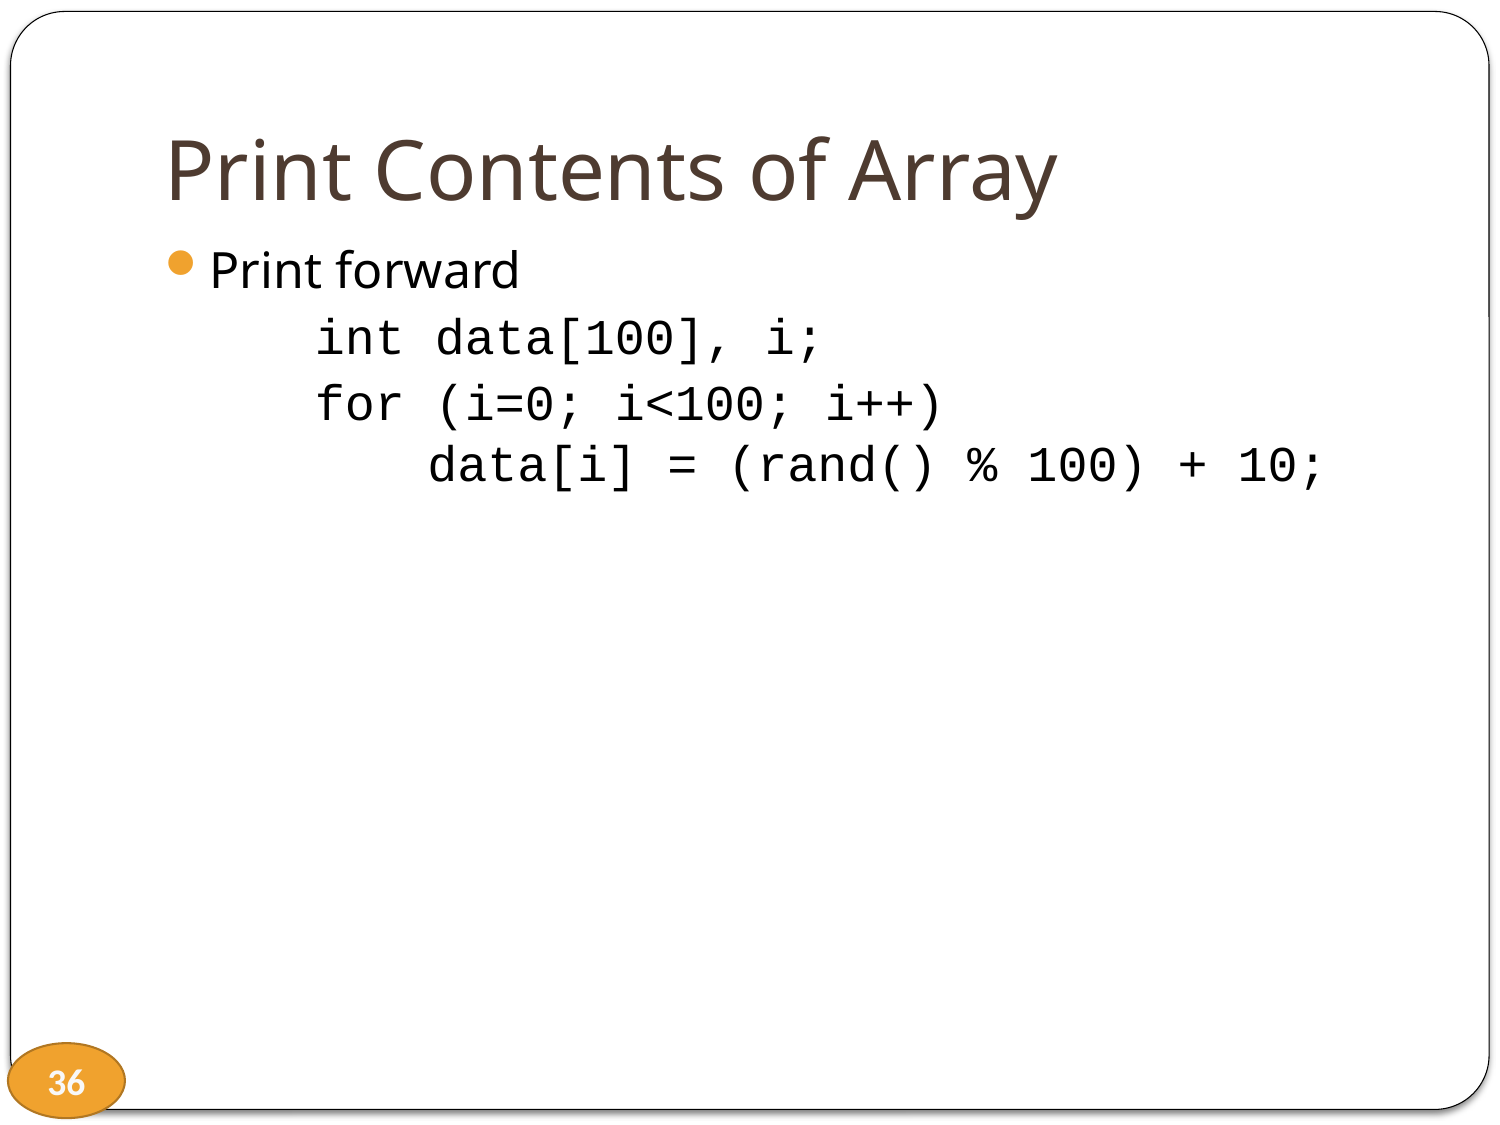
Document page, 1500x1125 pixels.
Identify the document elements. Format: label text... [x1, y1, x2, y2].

list Print forward int data[100], i; for (i=0; i<100; i++) data[i] = (rand() % 100) + 10; [150, 237, 1425, 988]
title Print Contents of Array [150, 45, 1425, 233]
